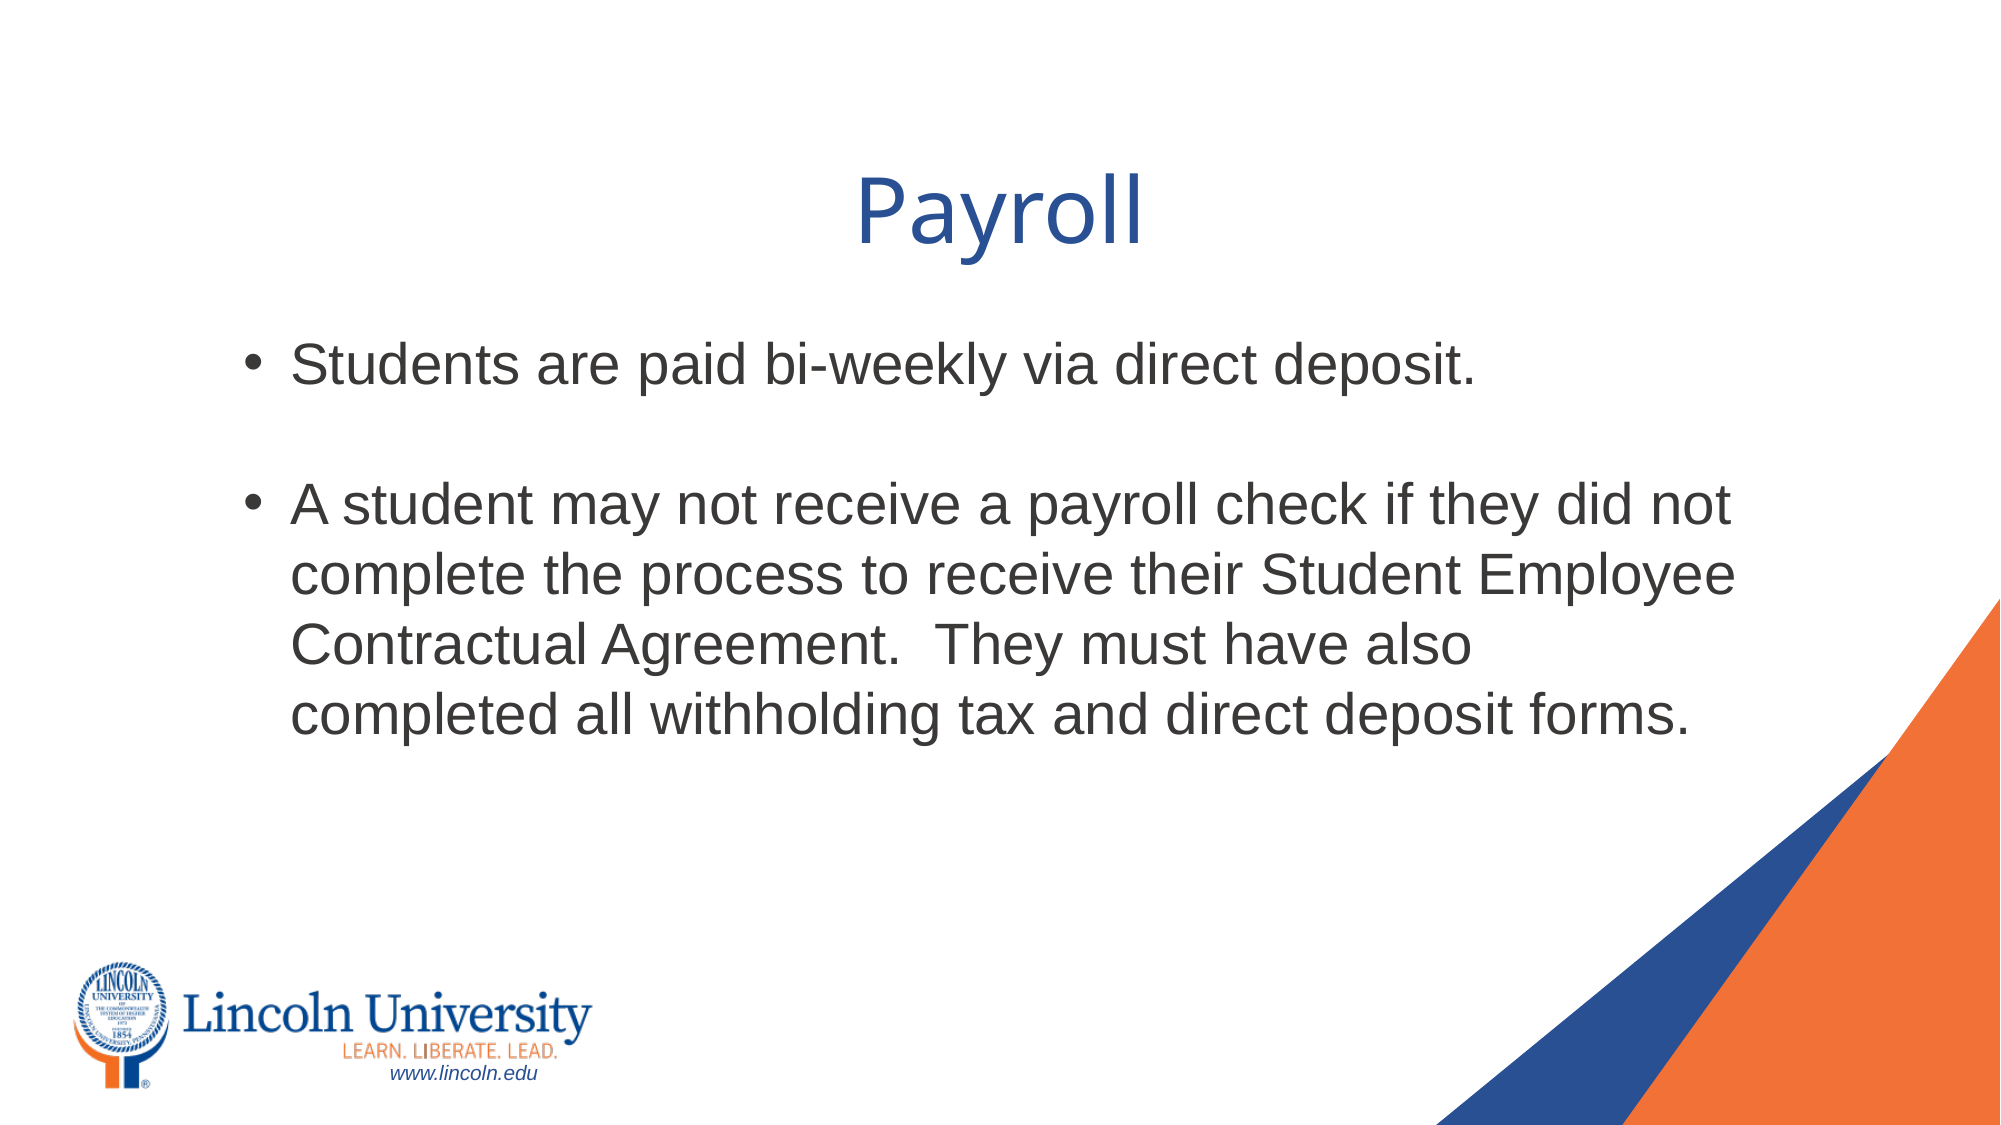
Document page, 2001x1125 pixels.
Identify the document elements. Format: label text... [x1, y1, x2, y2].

picture [50, 940, 614, 1104]
text_box Students are paid bi-weekly via direct deposit. A student may not receive a payroll check if they did not complete the process to receive their Student Employee Contractual Agreement. They must have also completed all withholding tax and direct deposit forms. [228, 318, 1772, 754]
text_box Payroll [246, 87, 1754, 318]
text_box [1434, 755, 1885, 1125]
text_box [1621, 596, 2000, 1125]
